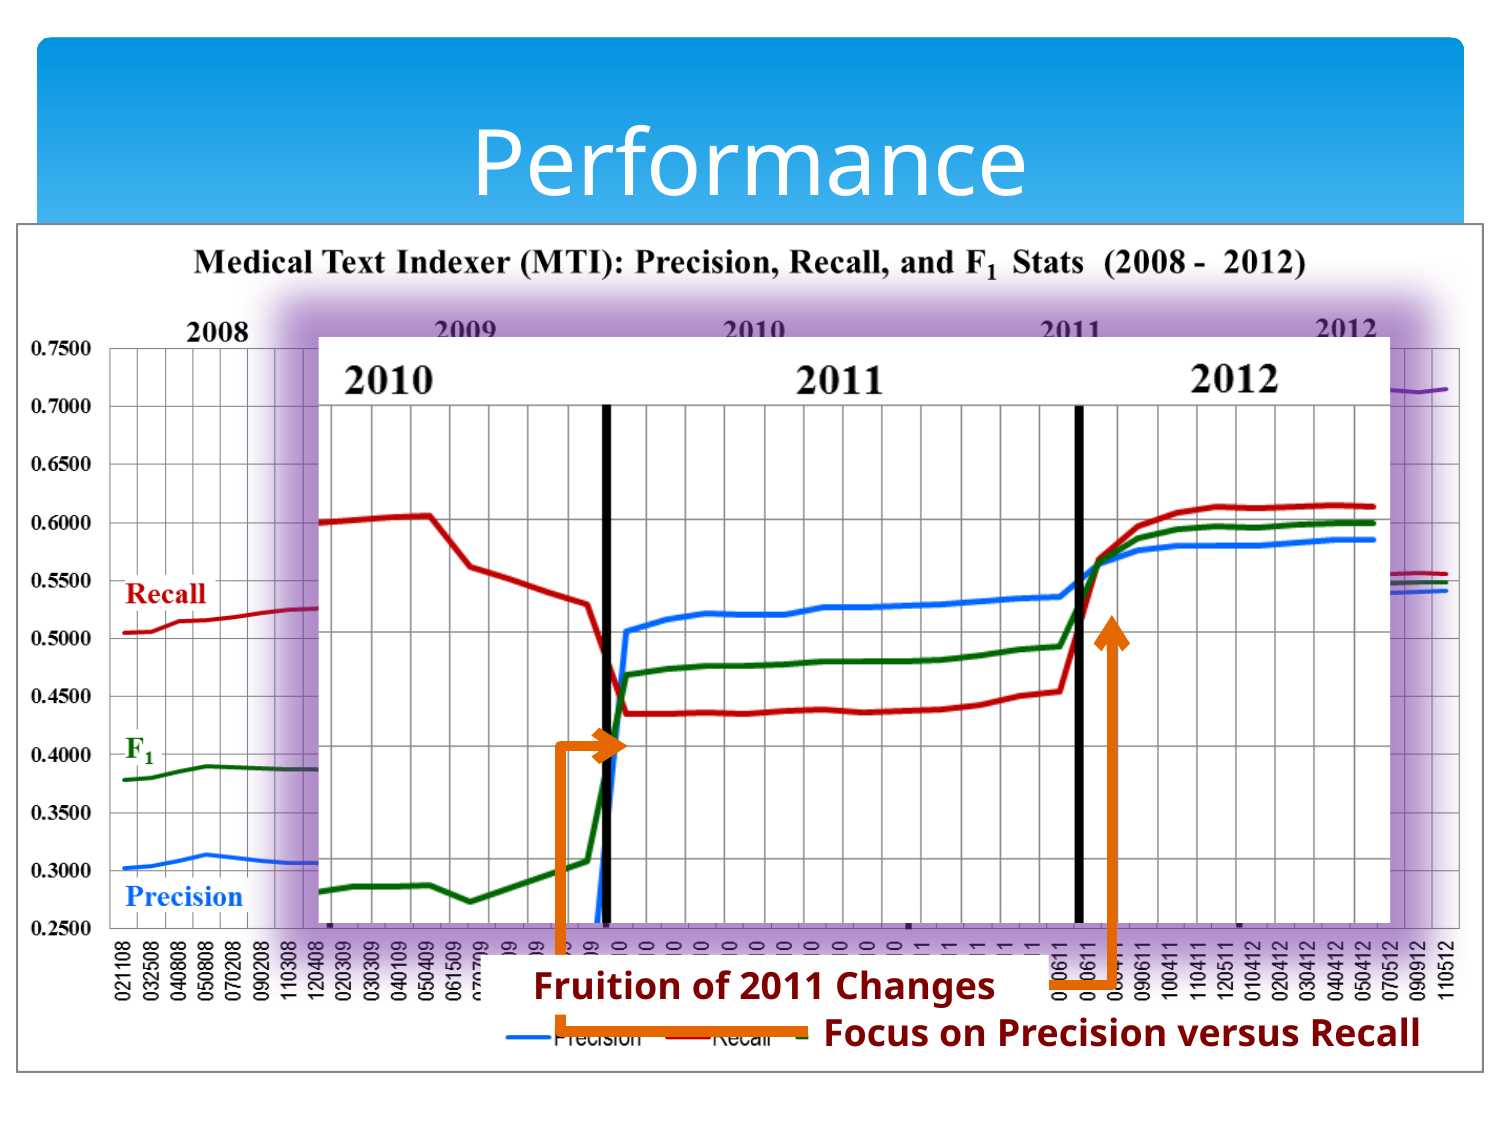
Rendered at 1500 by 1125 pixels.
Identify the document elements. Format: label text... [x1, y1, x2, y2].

title Performance [75, 55, 1425, 220]
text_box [627, 745, 1397, 1063]
picture [15, 223, 1485, 1074]
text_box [480, 614, 1113, 1016]
